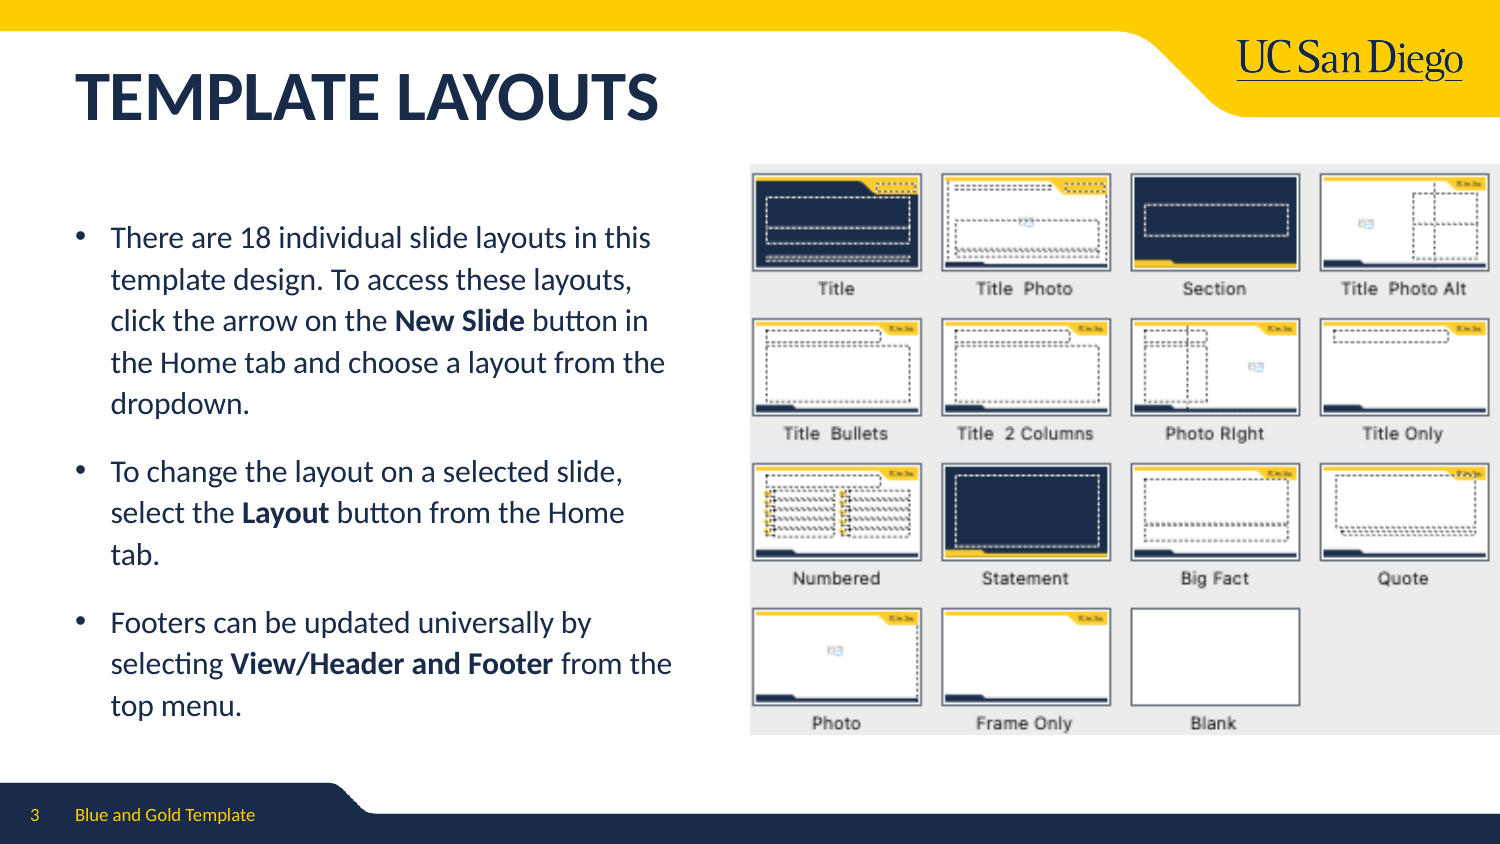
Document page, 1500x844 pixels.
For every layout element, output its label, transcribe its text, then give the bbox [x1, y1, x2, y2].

footer Blue and Gold Template [75, 796, 332, 833]
picture [0, 0, 1500, 844]
title TEMPLATE LAYOUTS [75, 66, 675, 174]
slide_number 3 [30, 796, 75, 833]
list There are 18 individual slide layouts in this template design. To access these layouts, click the arrow on the New Slide button in the Home tab and choose a layout from the dropdown. To change the layout on a selected slide, select the Layout button from the Home tab. Footers can be updated universally by selecting View/Header and Footer from the top menu. [75, 213, 675, 727]
